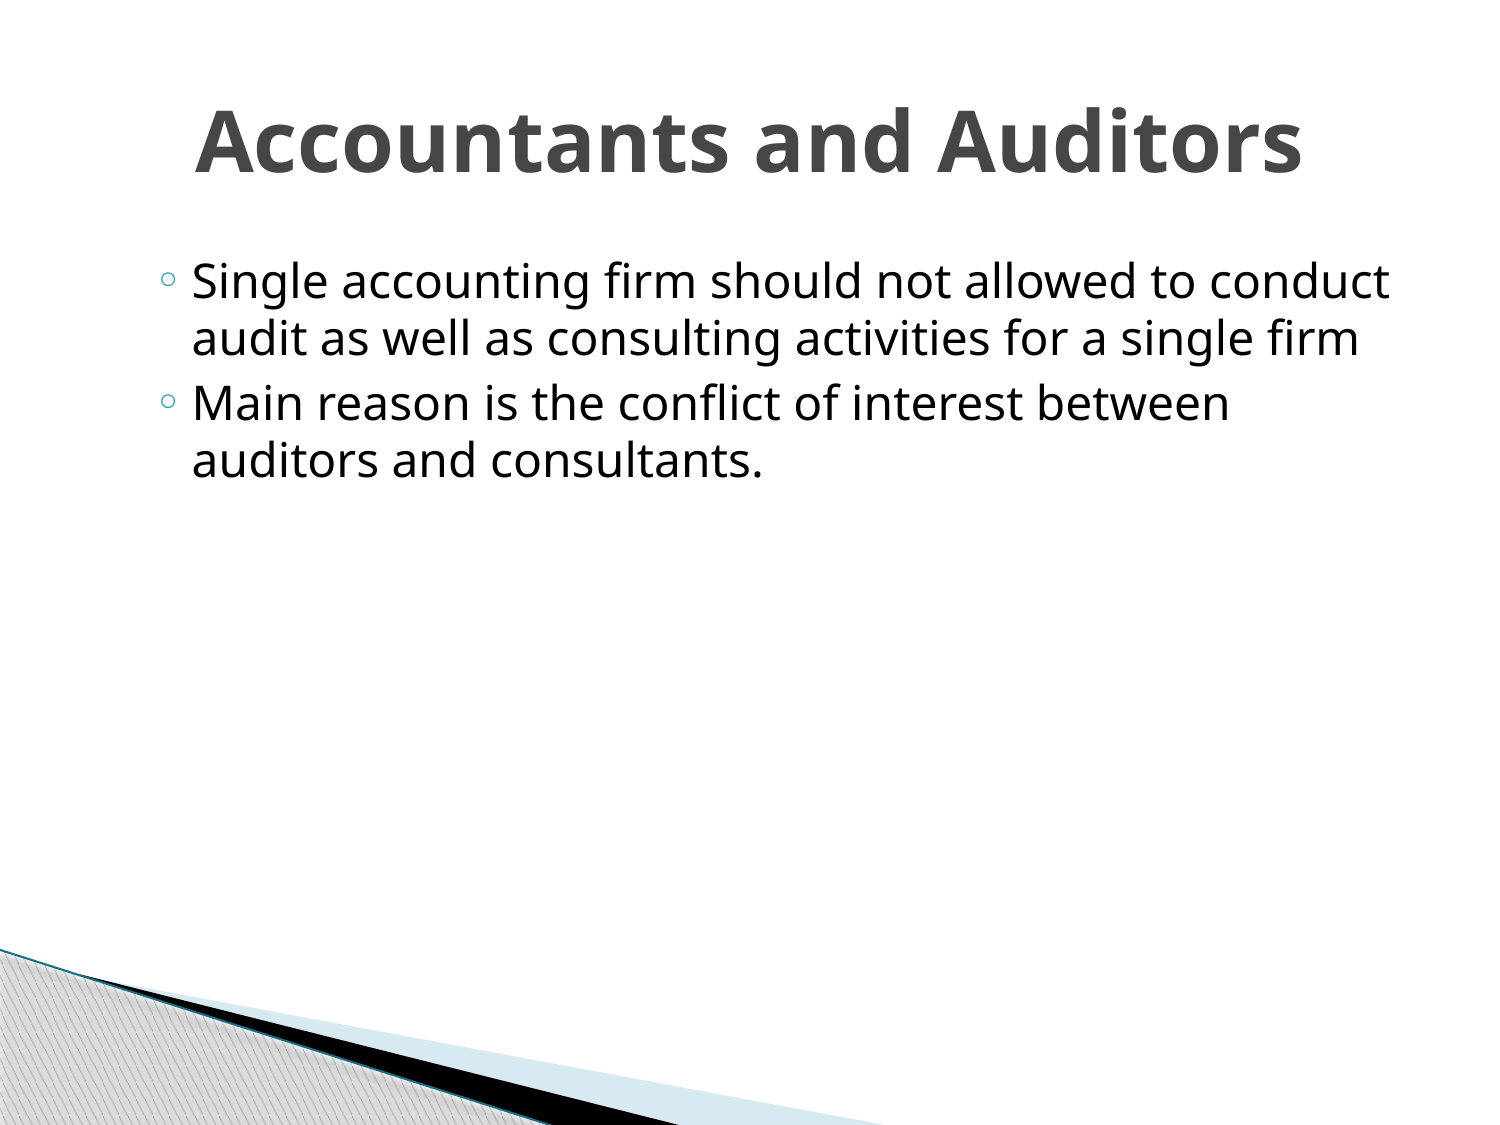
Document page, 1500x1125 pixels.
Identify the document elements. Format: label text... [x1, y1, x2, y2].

list Single accounting firm should not allowed to conduct audit as well as consulting activities for a single firm Main reason is the conflict of interest between auditors and consultants. [75, 243, 1425, 986]
title Accountants and Auditors [75, 45, 1425, 233]
